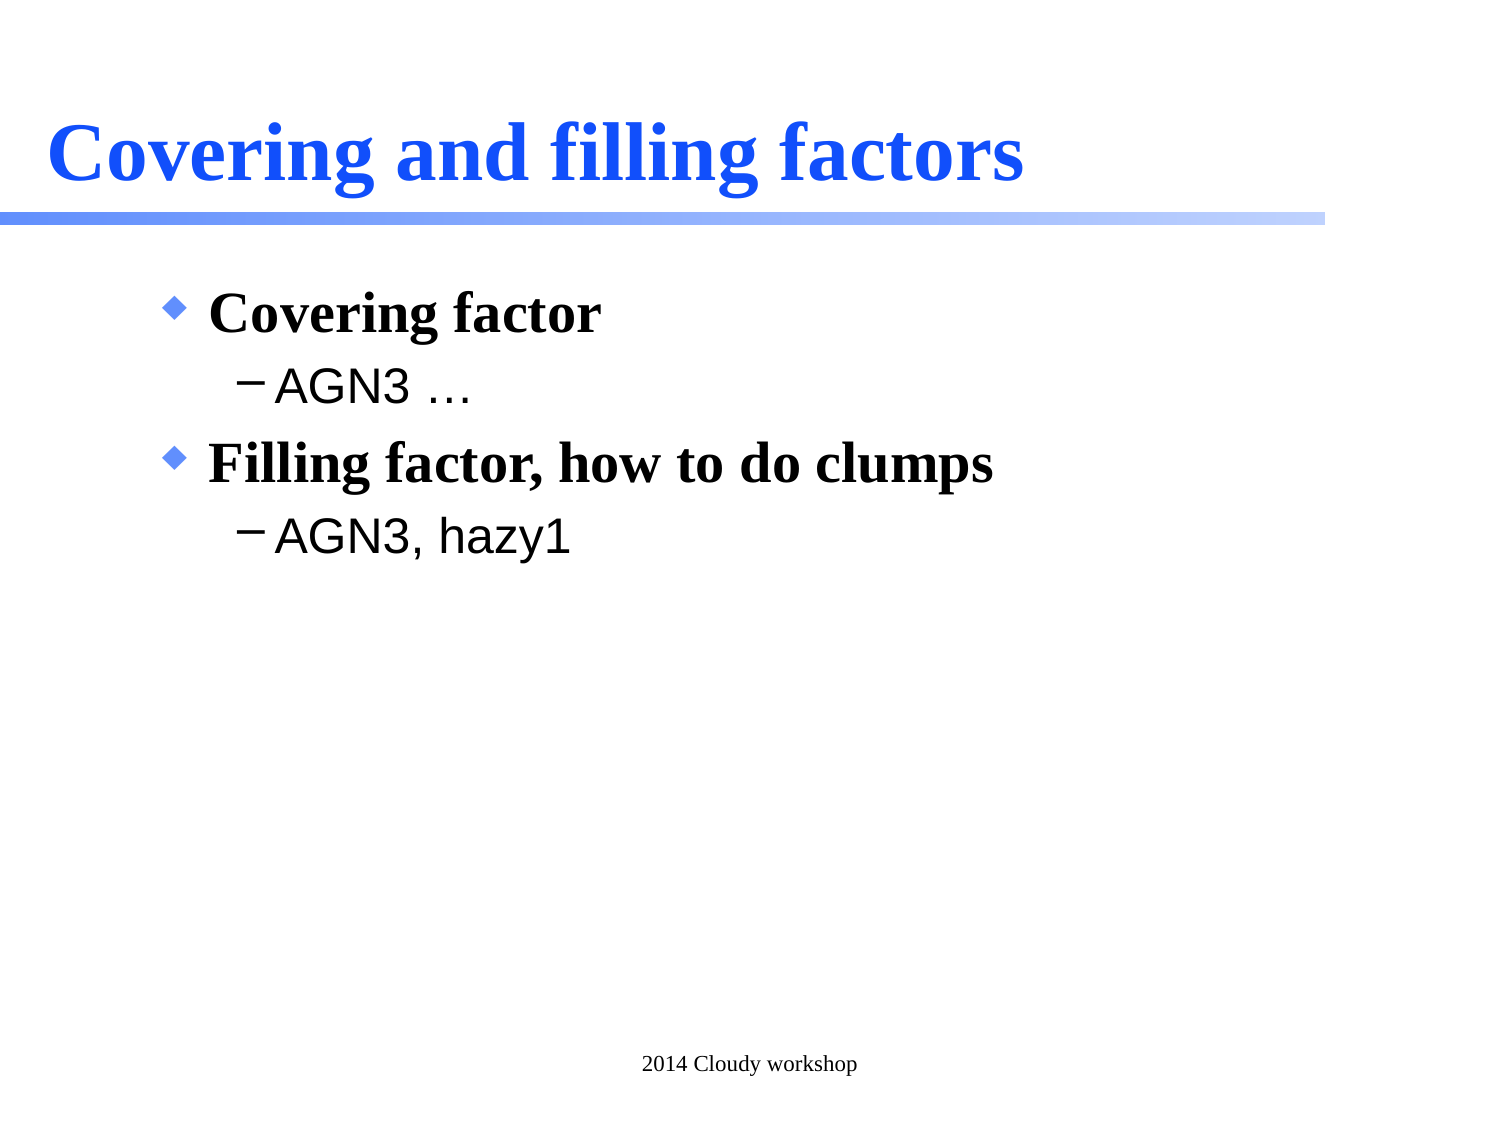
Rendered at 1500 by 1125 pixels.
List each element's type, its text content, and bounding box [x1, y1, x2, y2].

title Covering and filling factors [30, 18, 1207, 207]
list Covering factor AGN3 … Filling factor, how to do clumps AGN3, hazy1 [146, 274, 1323, 951]
footer 2014 Cloudy workshop [512, 1024, 988, 1101]
